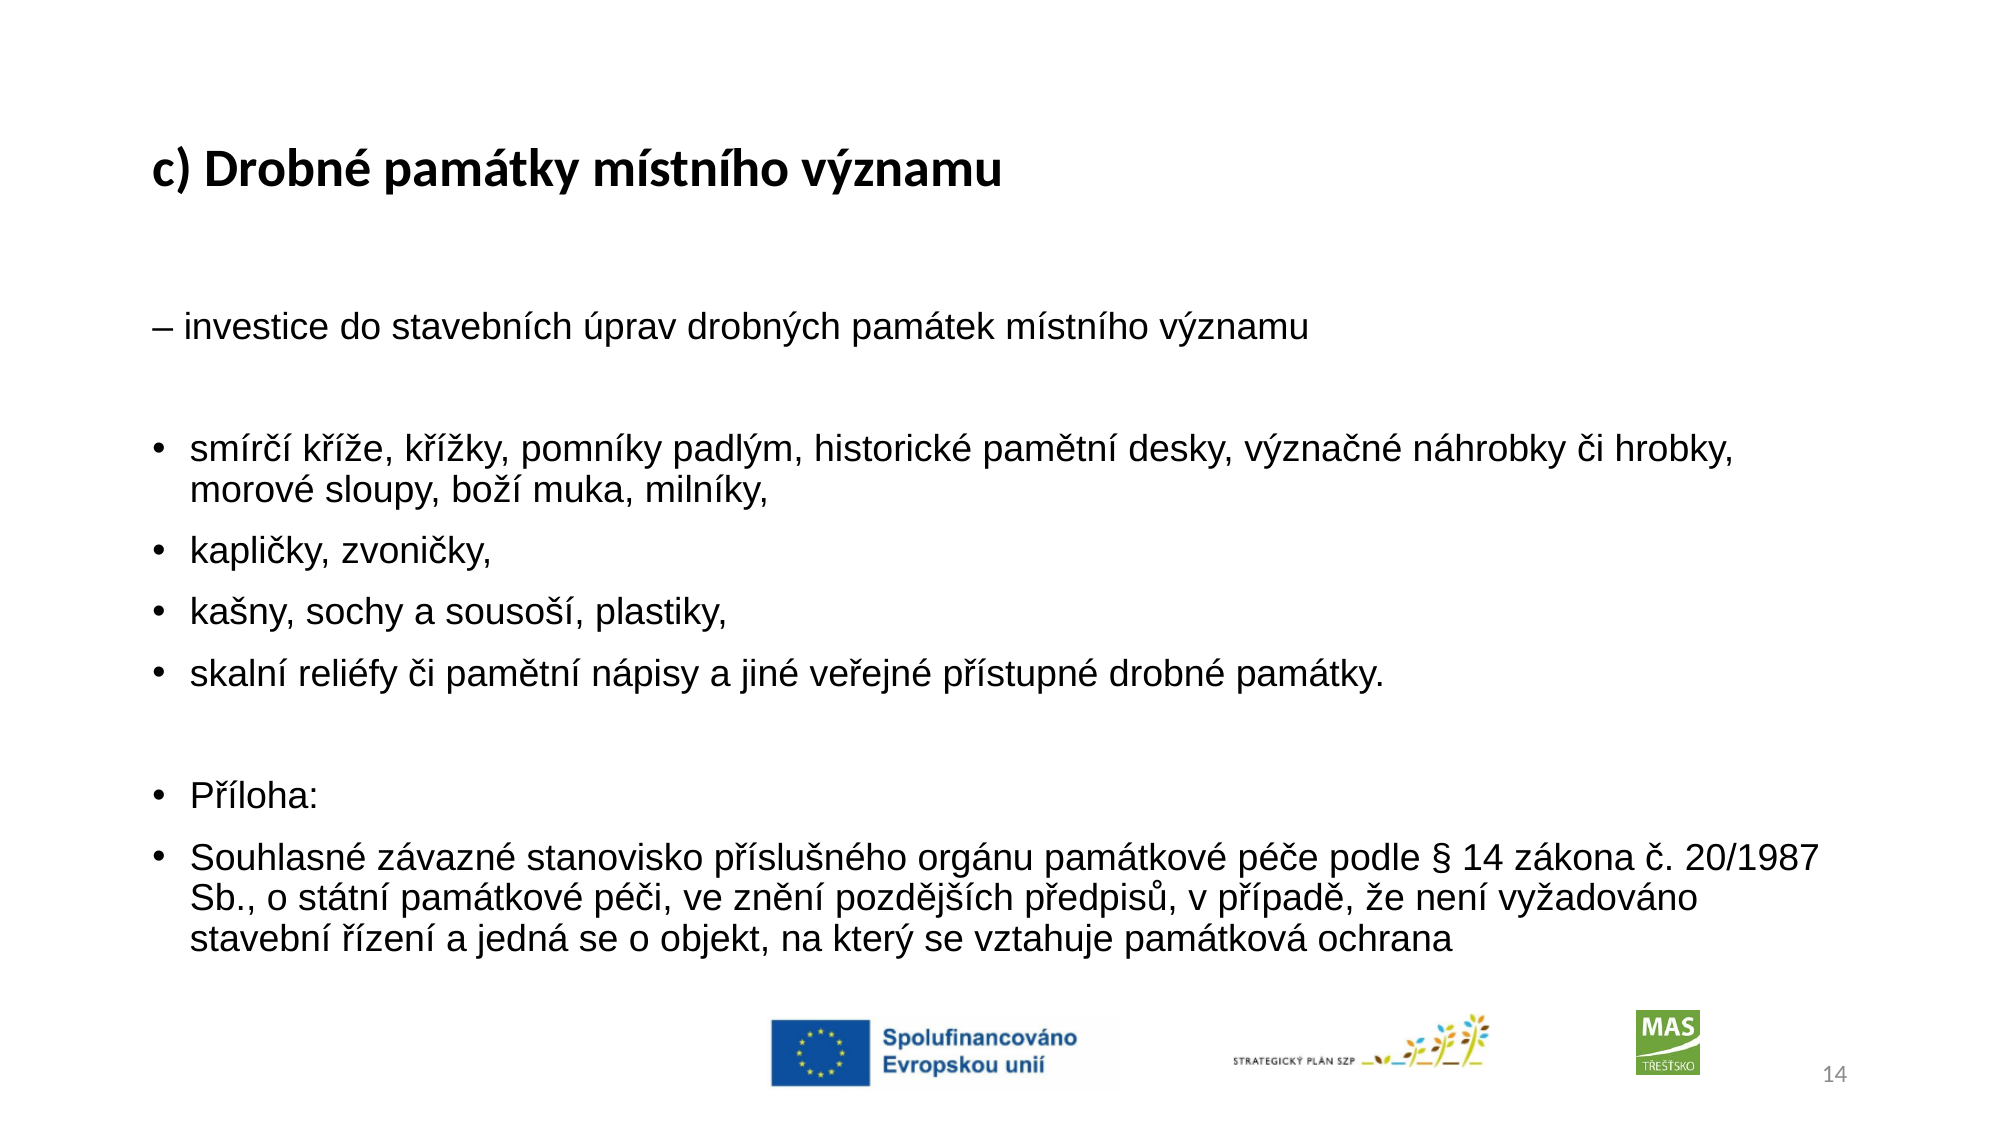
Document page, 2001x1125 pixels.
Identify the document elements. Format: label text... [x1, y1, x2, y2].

title c) Drobné památky místního významu [137, 59, 1863, 278]
picture [1636, 1010, 1700, 1075]
list – investice do stavebních úprav drobných památek místního významu smírčí kříže, křížky, pomníky padlým, historické pamětní desky, význačné náhrobky či hrobky, morové sloupy, boží muka, milníky, kapličky, zvoničky, kašny, sochy a sousoší, plastiky, skalní reliéfy či pamětní nápisy a jiné veřejné přístupné drobné památky. Příloha: Souhlasné závazné stanovisko příslušného orgánu památkové péče podle § 14 zákona č. 20/1987 Sb., o státní památkové péči, ve znění pozdějších předpisů, v případě, že není vyžadováno stavební řízení a jedná se o objekt, na který se vztahuje památková ochrana [137, 299, 1863, 1014]
picture [763, 999, 1511, 1106]
slide_number 14 [1511, 1042, 1863, 1103]
